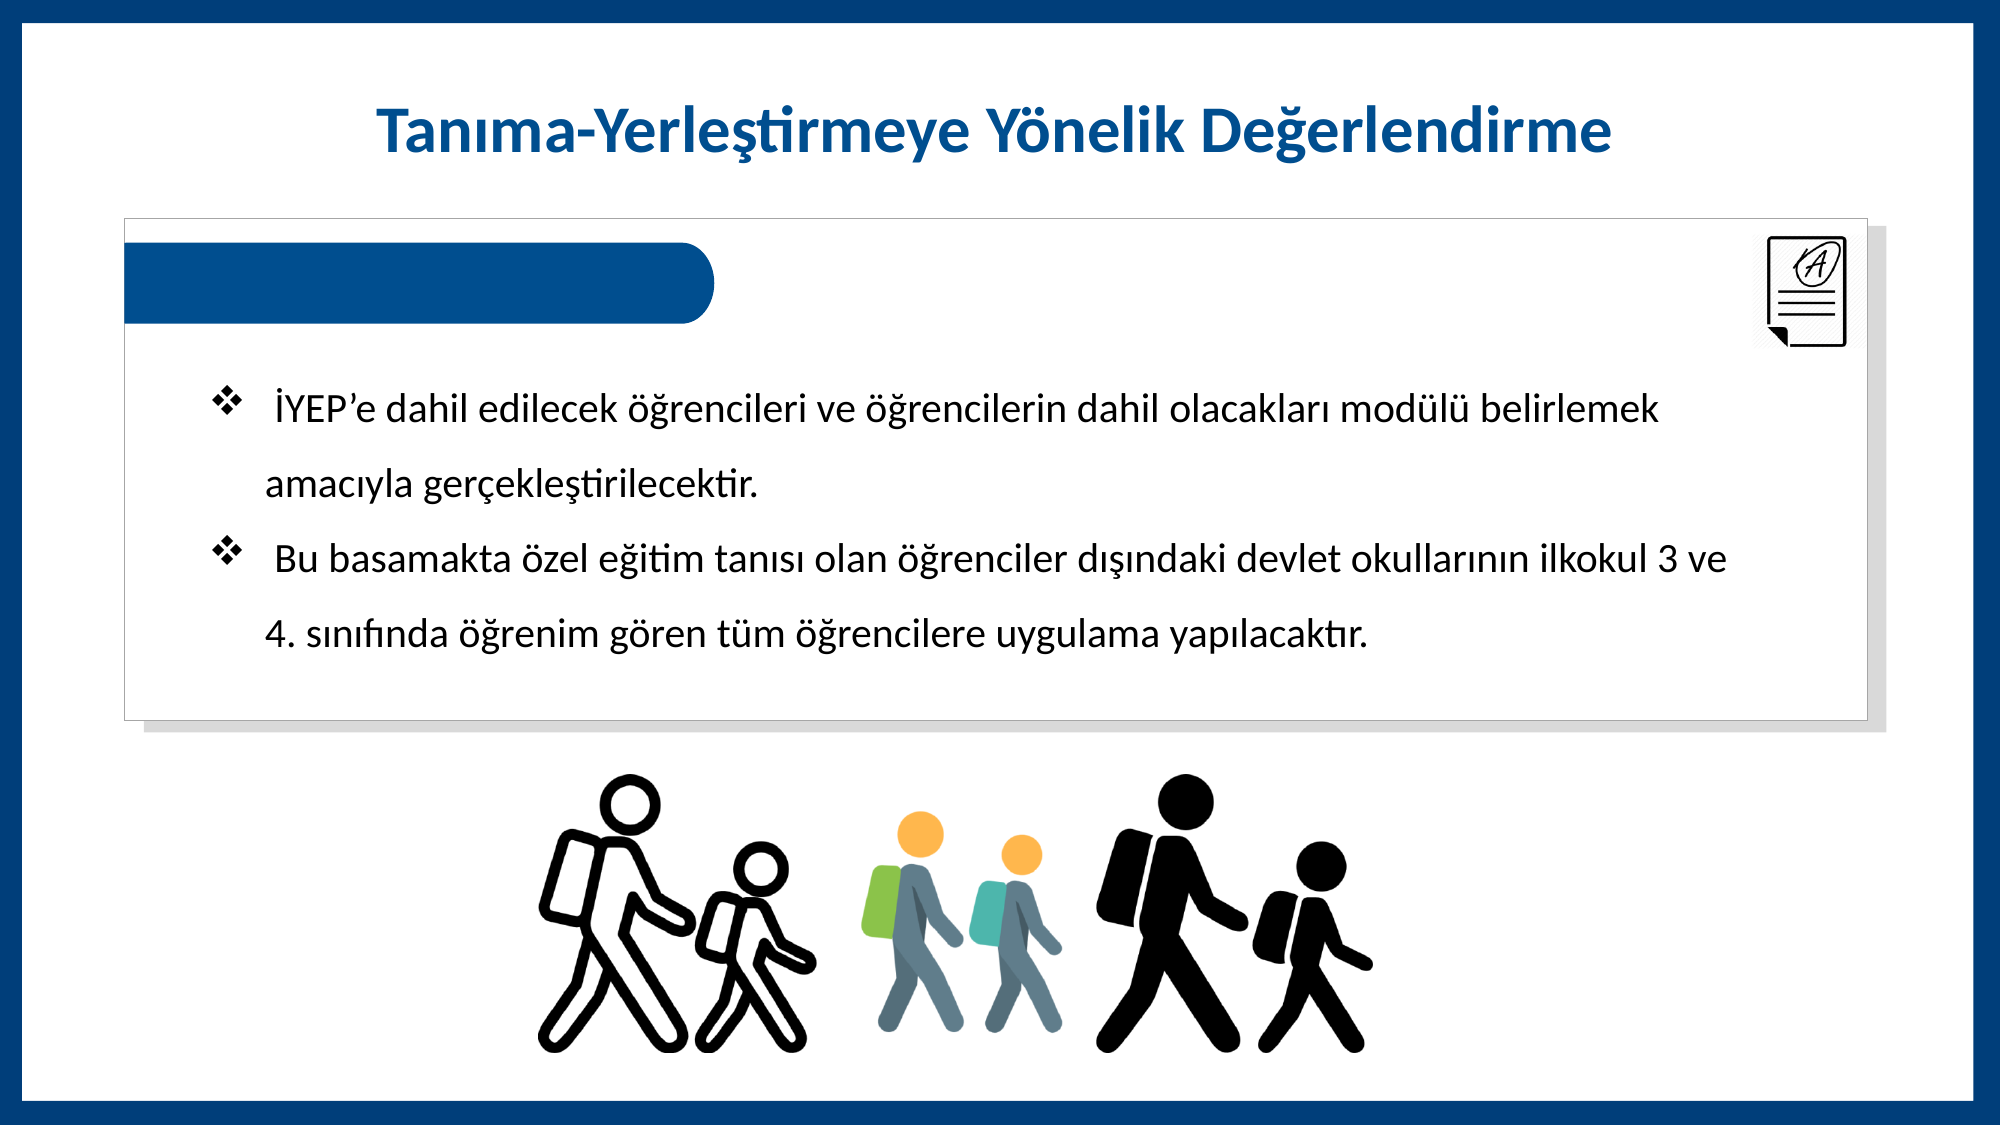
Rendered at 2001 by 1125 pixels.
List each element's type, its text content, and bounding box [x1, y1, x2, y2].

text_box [124, 217, 1887, 733]
text_box Tanıma-Yerleştirmeye Yönelik Değerlendirme [216, 77, 1775, 173]
text_box [0, 0, 2000, 1125]
picture [1751, 233, 1867, 349]
picture [538, 774, 1373, 1053]
